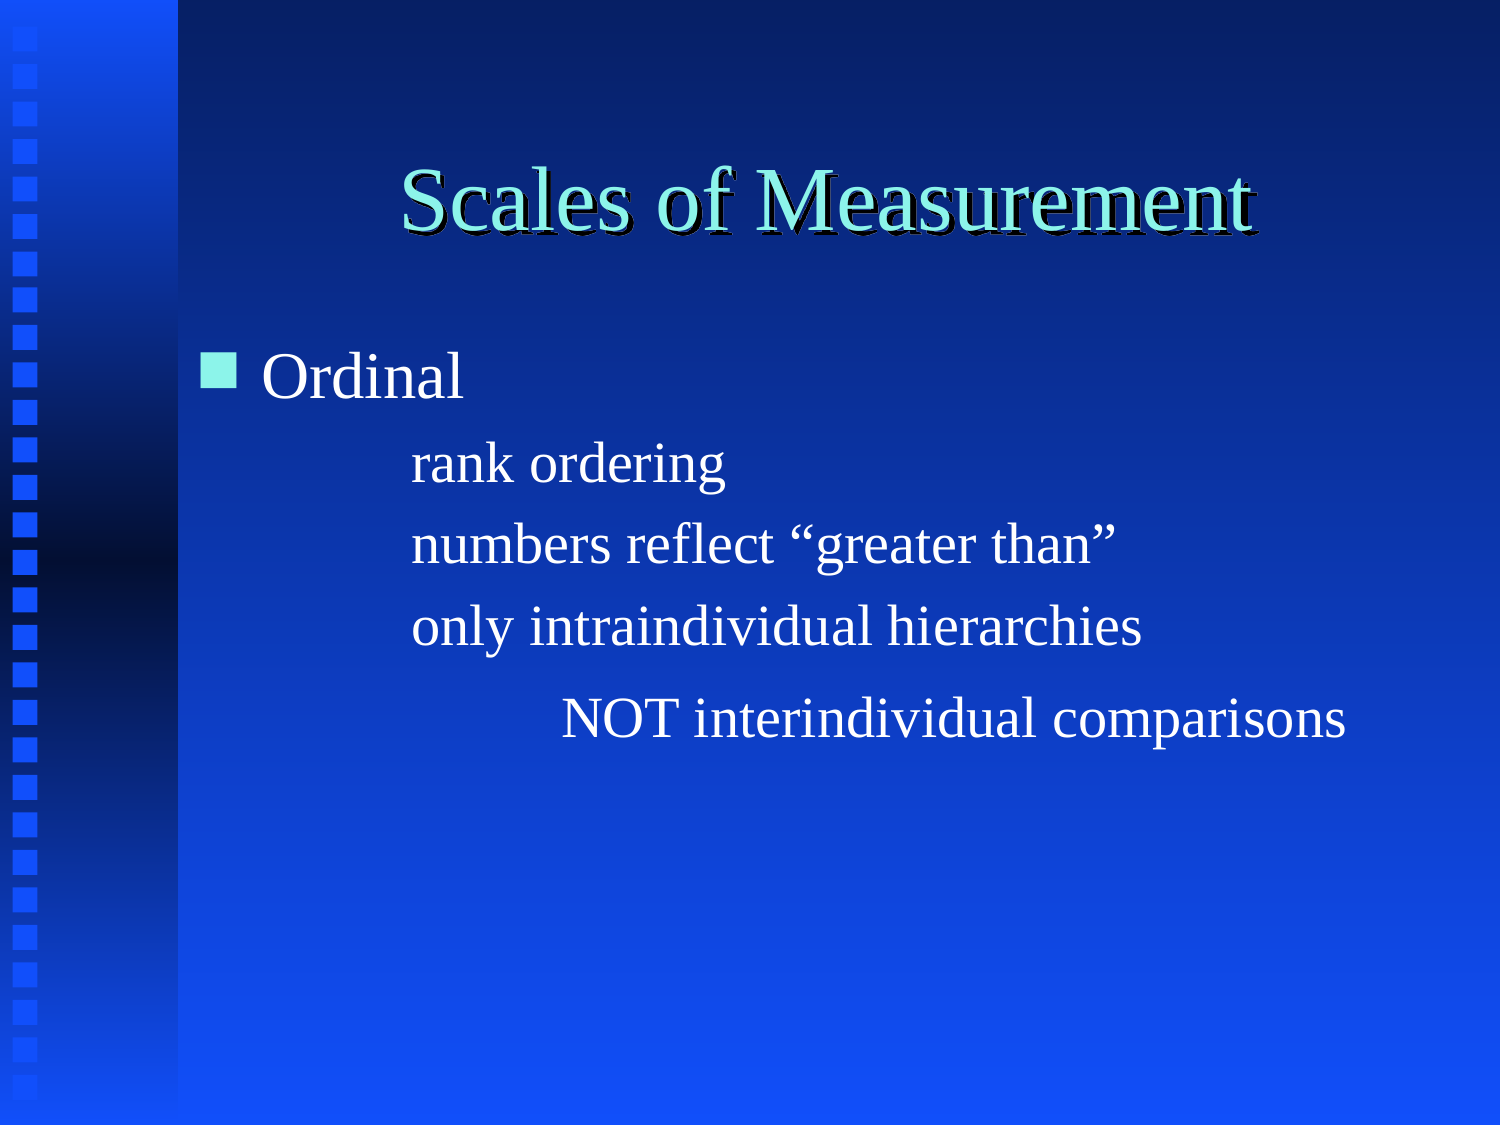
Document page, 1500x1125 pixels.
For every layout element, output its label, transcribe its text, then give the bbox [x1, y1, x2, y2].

list Ordinal rank ordering numbers reflect “greater than” only intraindividual hierarchies NOT interindividual comparisons [189, 324, 1469, 1001]
title Scales of Measurement [193, 99, 1460, 288]
